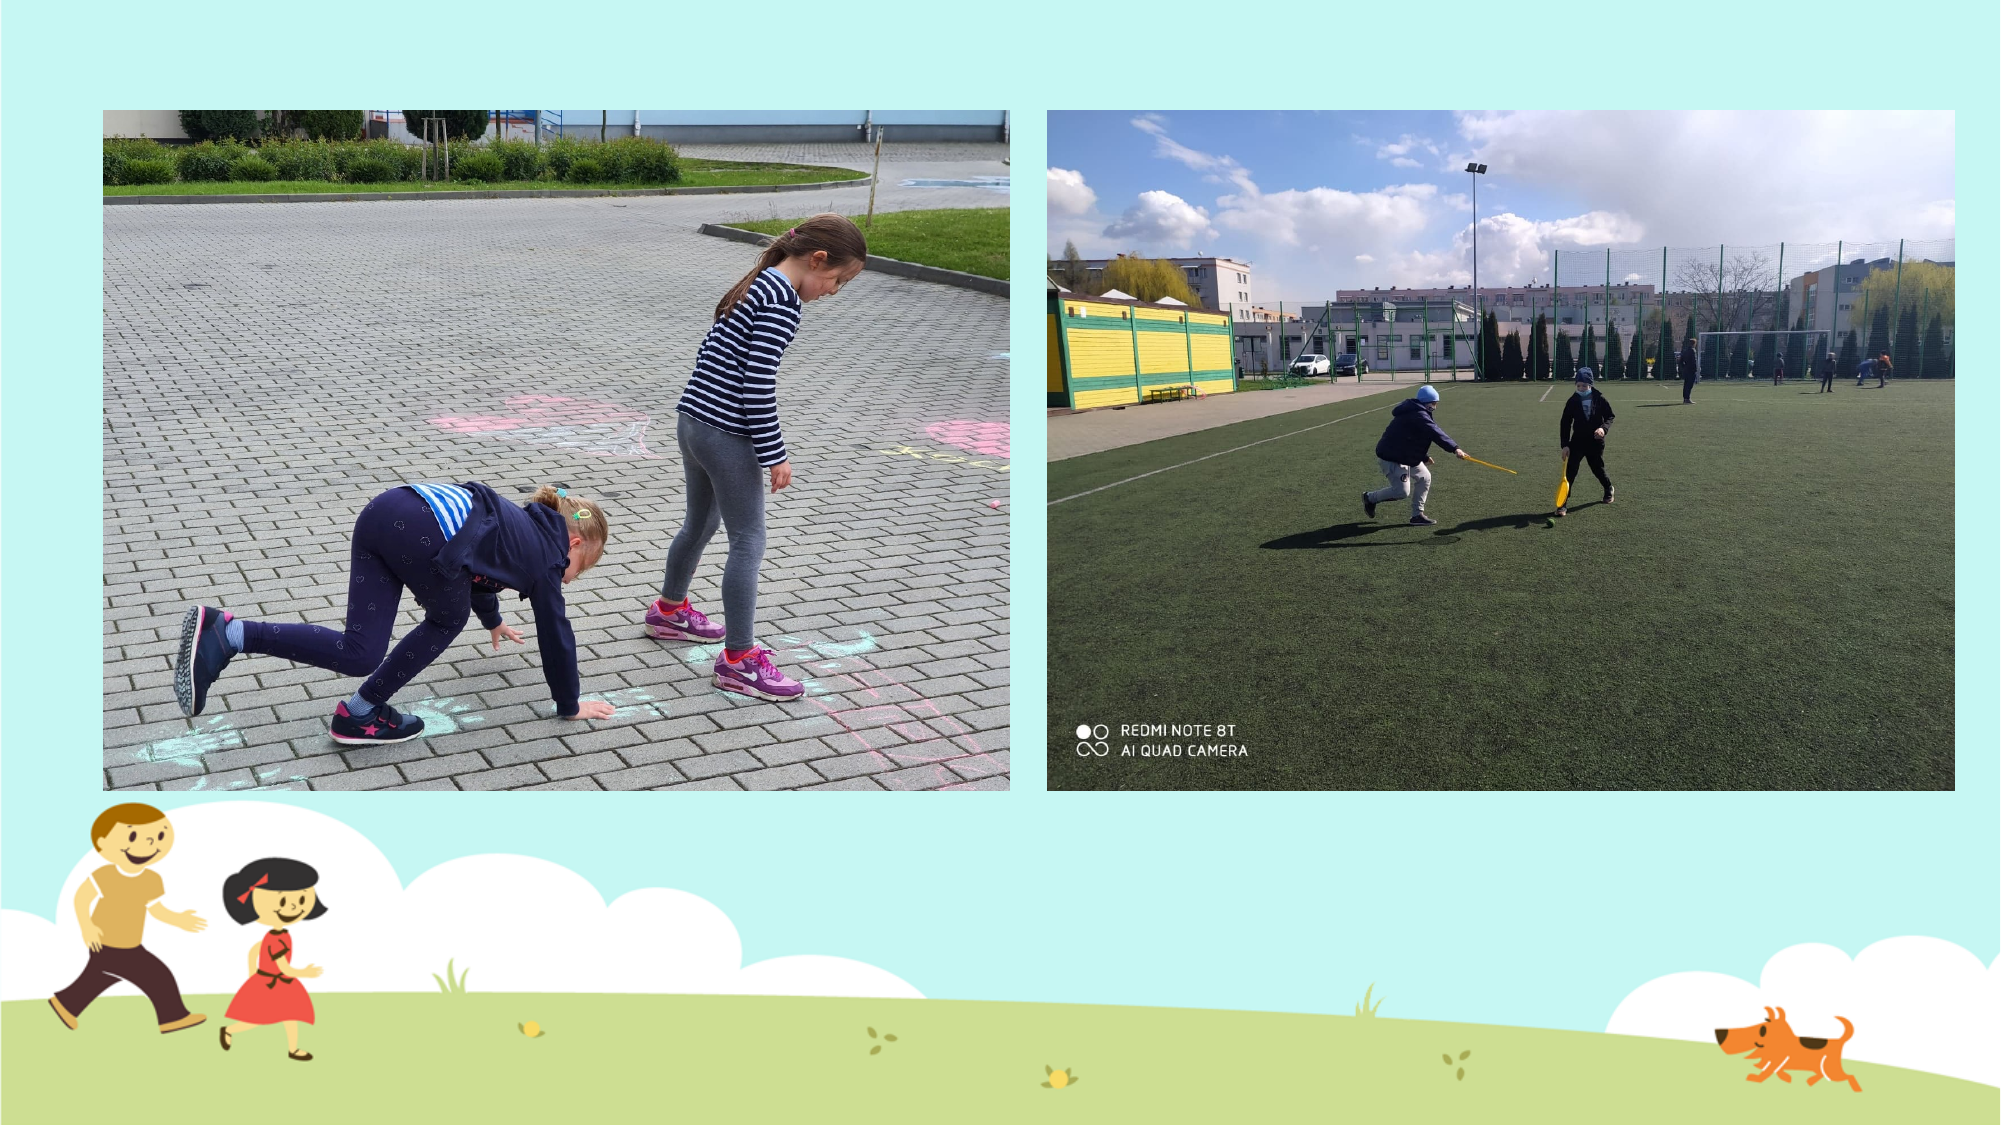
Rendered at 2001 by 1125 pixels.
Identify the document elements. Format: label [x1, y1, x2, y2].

picture [0, 0, 2001, 1125]
list [1047, 110, 1955, 791]
list [103, 110, 1010, 791]
